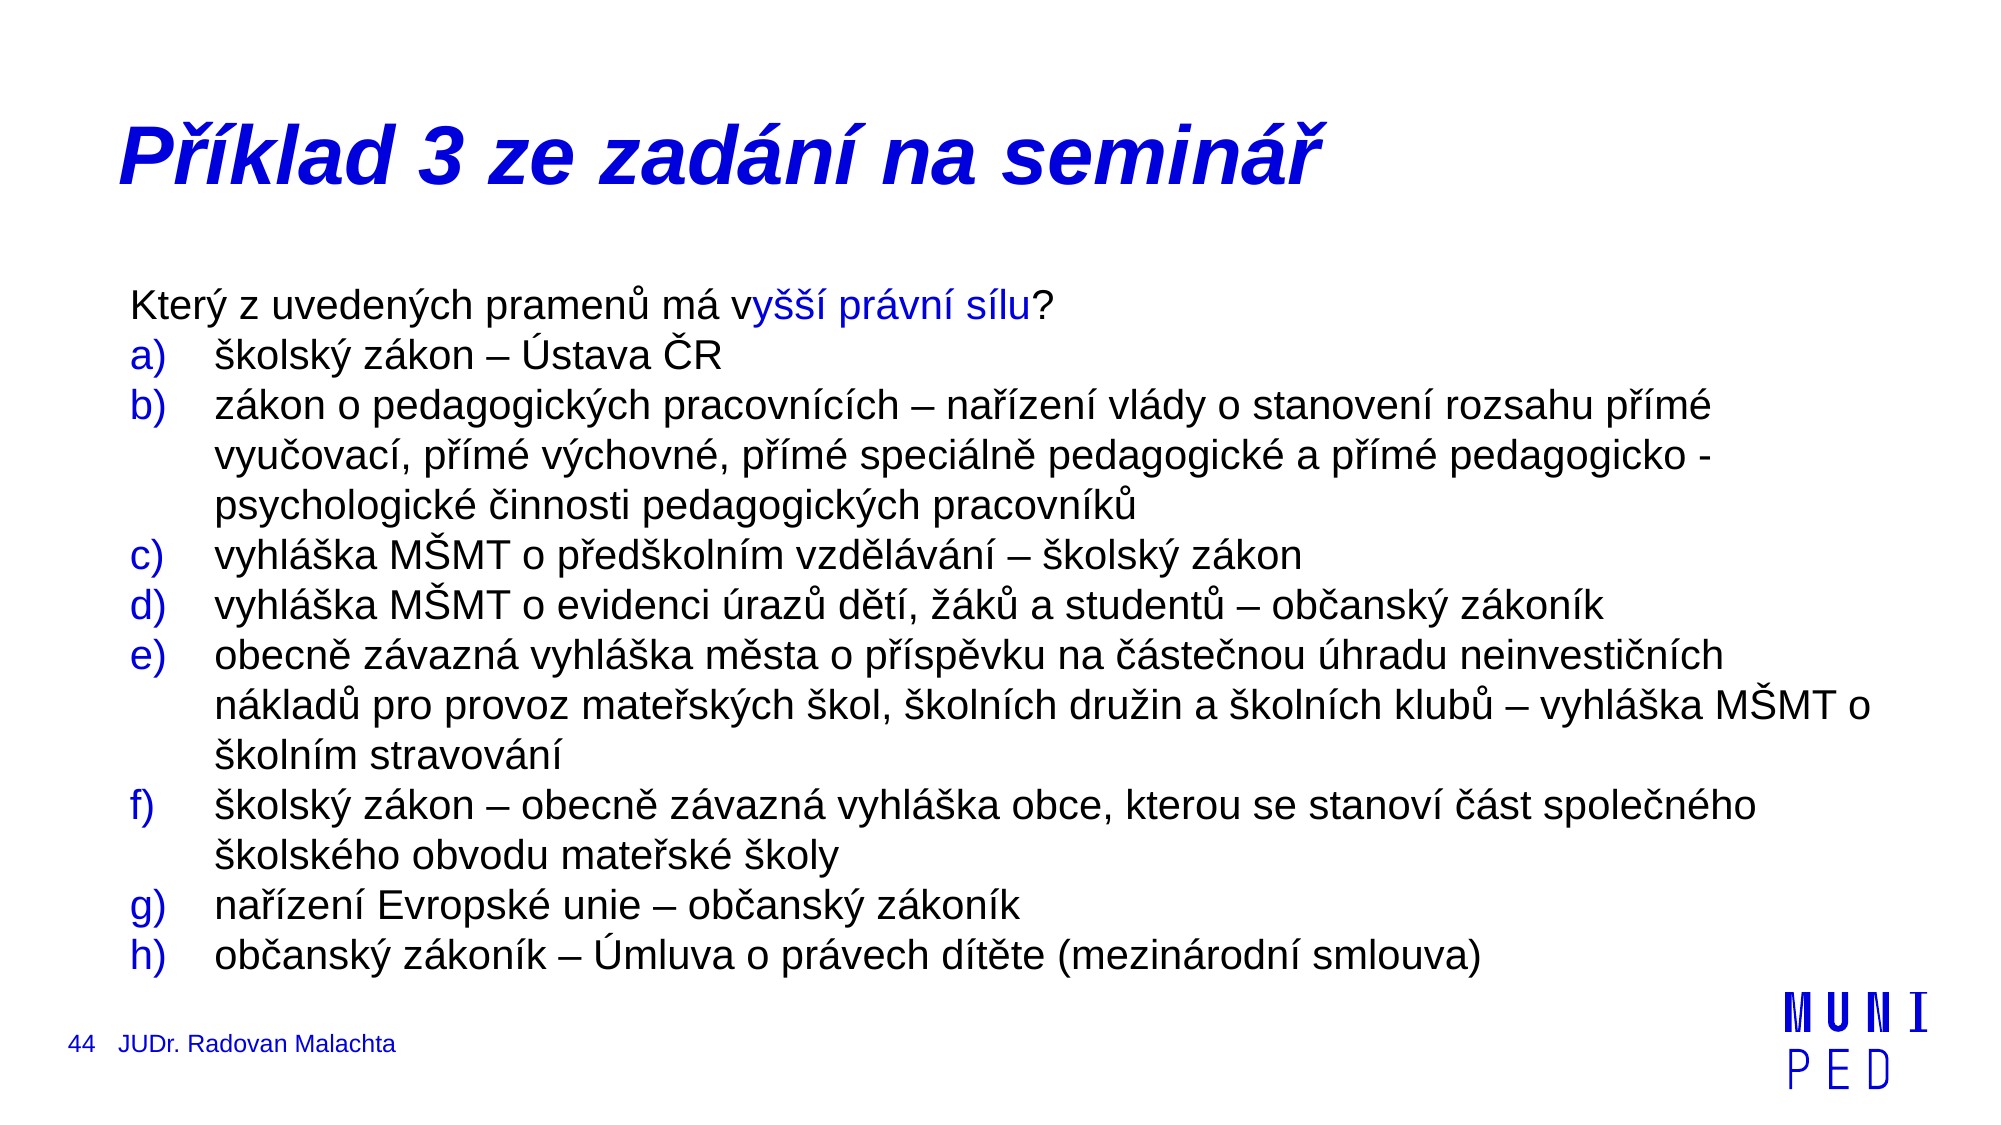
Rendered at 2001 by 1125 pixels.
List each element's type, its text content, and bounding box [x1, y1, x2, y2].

slide_number 44 [67, 1021, 110, 1063]
title Příklad 3 ze zadání na seminář [118, 118, 1883, 193]
footer JUDr. Radovan Malachta [118, 1021, 1418, 1063]
list Který z uvedených pramenů má vyšší právní sílu? školský zákon – Ústava ČR zákon o pedagogických pracovnících – nařízení vlády o stanovení rozsahu přímé vyučovací, přímé výchovné, přímé speciálně pedagogické a přímé pedagogicko -psychologické činnosti pedagogických pracovníků vyhláška MŠMT o předškolním vzdělávání – školský zákon vyhláška MŠMT o evidenci úrazů dětí, žáků a studentů – občanský zákoník obecně závazná vyhláška města o příspěvku na částečnou úhradu neinvestičních nákladů pro provoz mateřských škol, školních družin a školních klubů – vyhláška MŠMT o školním stravování školský zákon – obecně závazná vyhláška obce, kterou se stanoví část společného školského obvodu mateřské školy nařízení Evropské unie – občanský zákoník občanský zákoník – Úmluva o právech dítěte (mezinárodní smlouva) [118, 277, 1883, 957]
